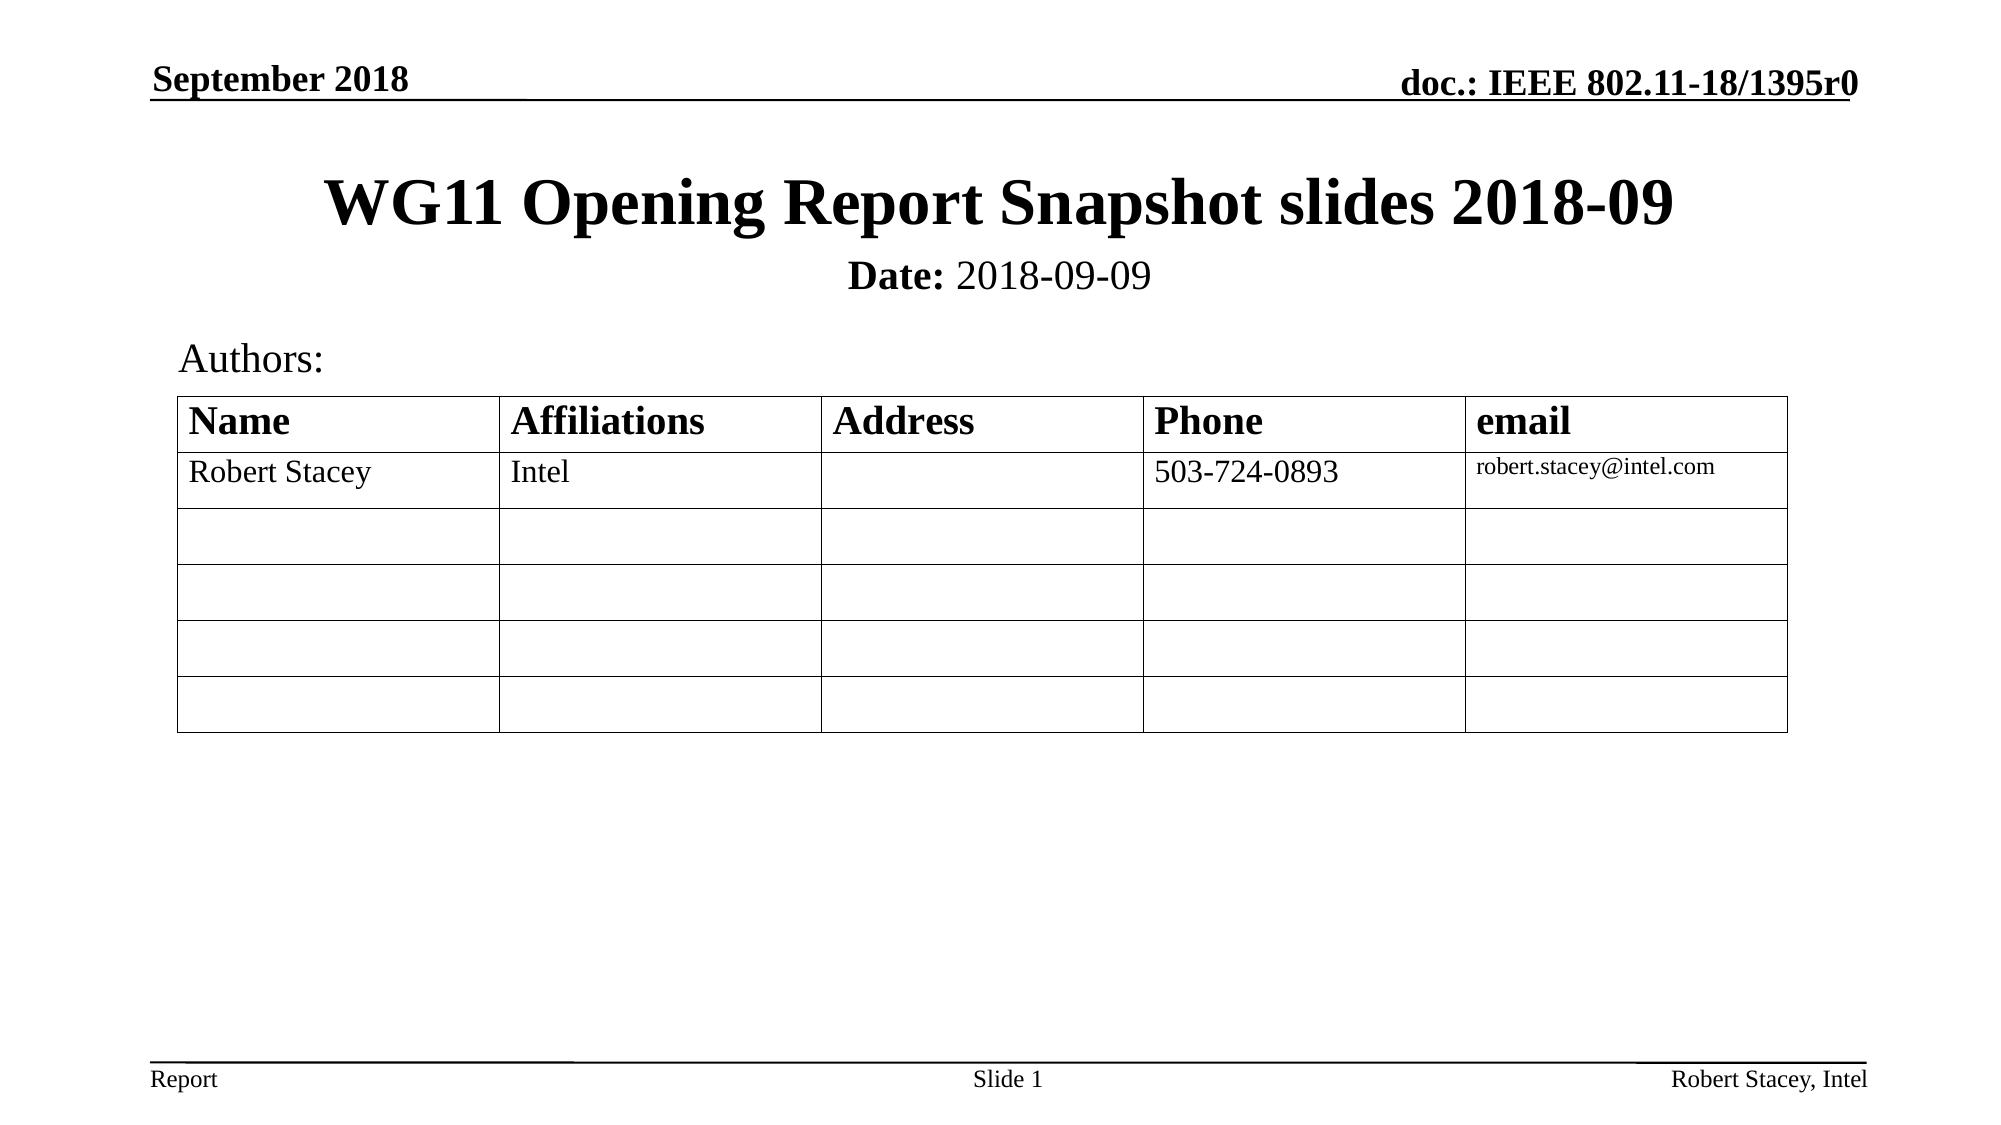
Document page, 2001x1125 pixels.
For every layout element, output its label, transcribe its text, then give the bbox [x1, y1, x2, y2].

slide_number Slide 1 [950, 1061, 1067, 1123]
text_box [162, 395, 1838, 804]
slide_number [152, 54, 563, 100]
subtitle Date: 2018-09-09 [299, 239, 1701, 319]
title WG11 Opening Report Snapshot slides 2018-09 [149, 76, 1851, 319]
footer Robert Stacey, Intel [1171, 1061, 1869, 1093]
text_box Authors: [162, 323, 401, 387]
